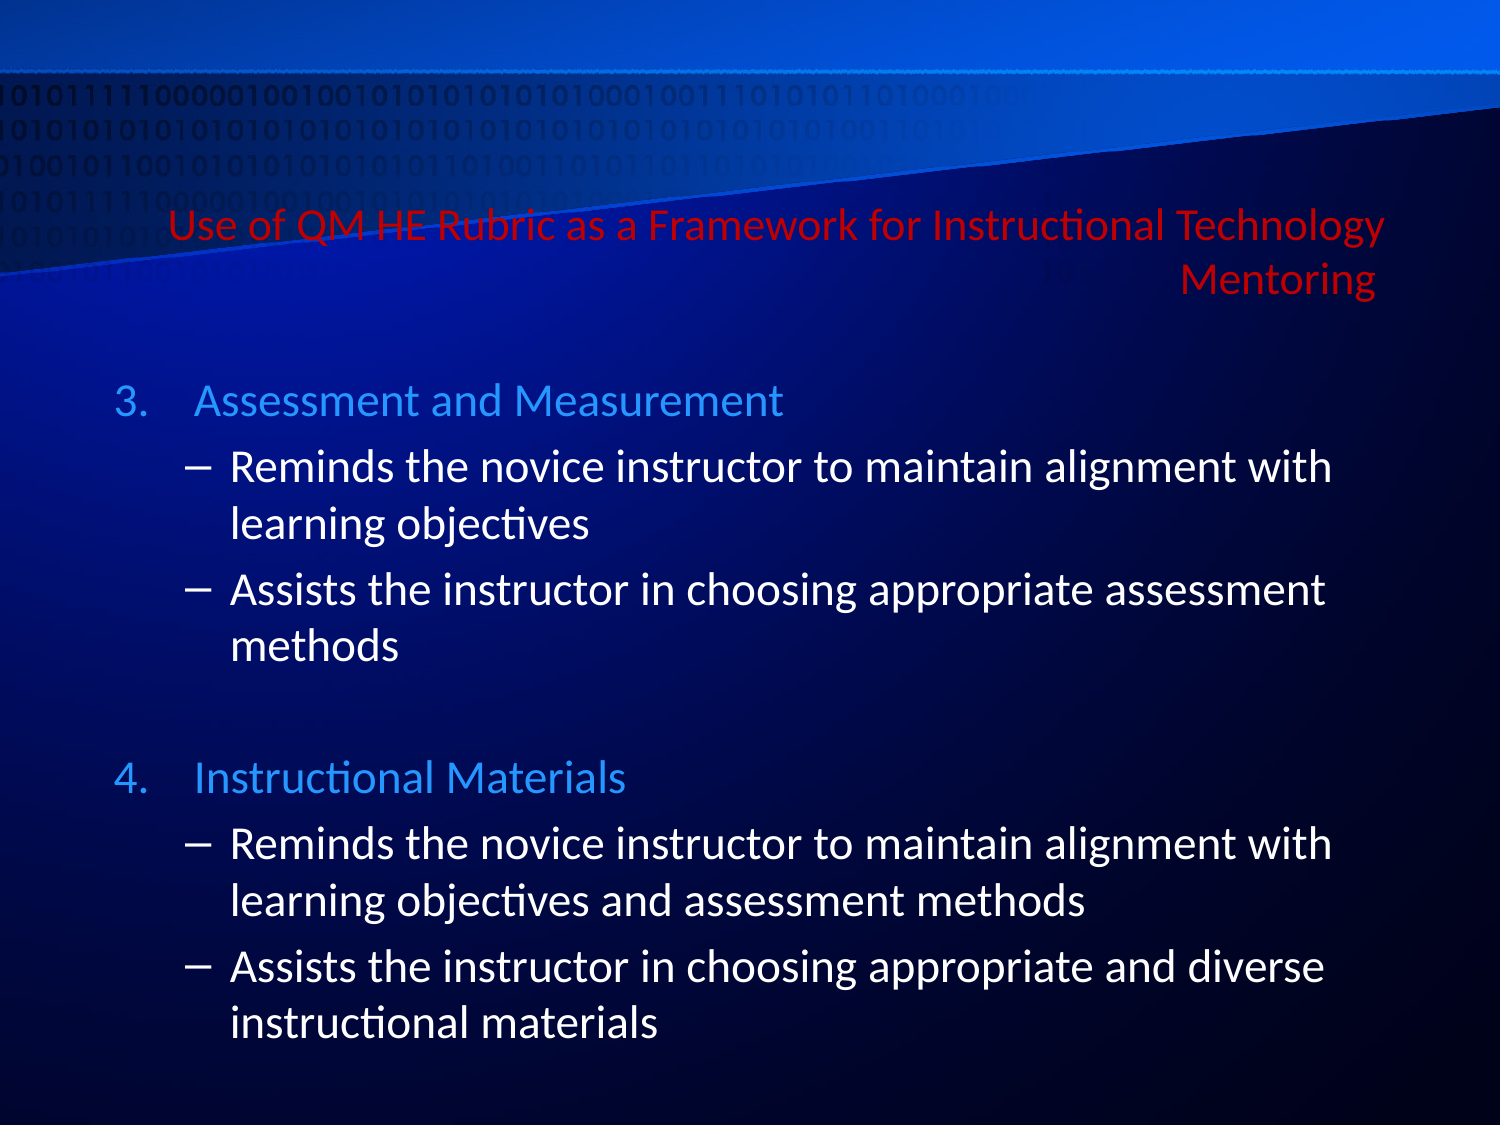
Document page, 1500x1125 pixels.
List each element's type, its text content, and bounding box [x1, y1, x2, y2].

picture [0, 0, 1500, 1125]
list Assessment and Measurement Reminds the novice instructor to maintain alignment with learning objectives Assists the instructor in choosing appropriate assessment methods Instructional Materials Reminds the novice instructor to maintain alignment with learning objectives and assessment methods Assists the instructor in choosing appropriate and diverse instructional materials [98, 362, 1402, 1064]
title Use of QM HE Rubric as a Framework for Instructional Technology Mentoring [98, 186, 1402, 312]
